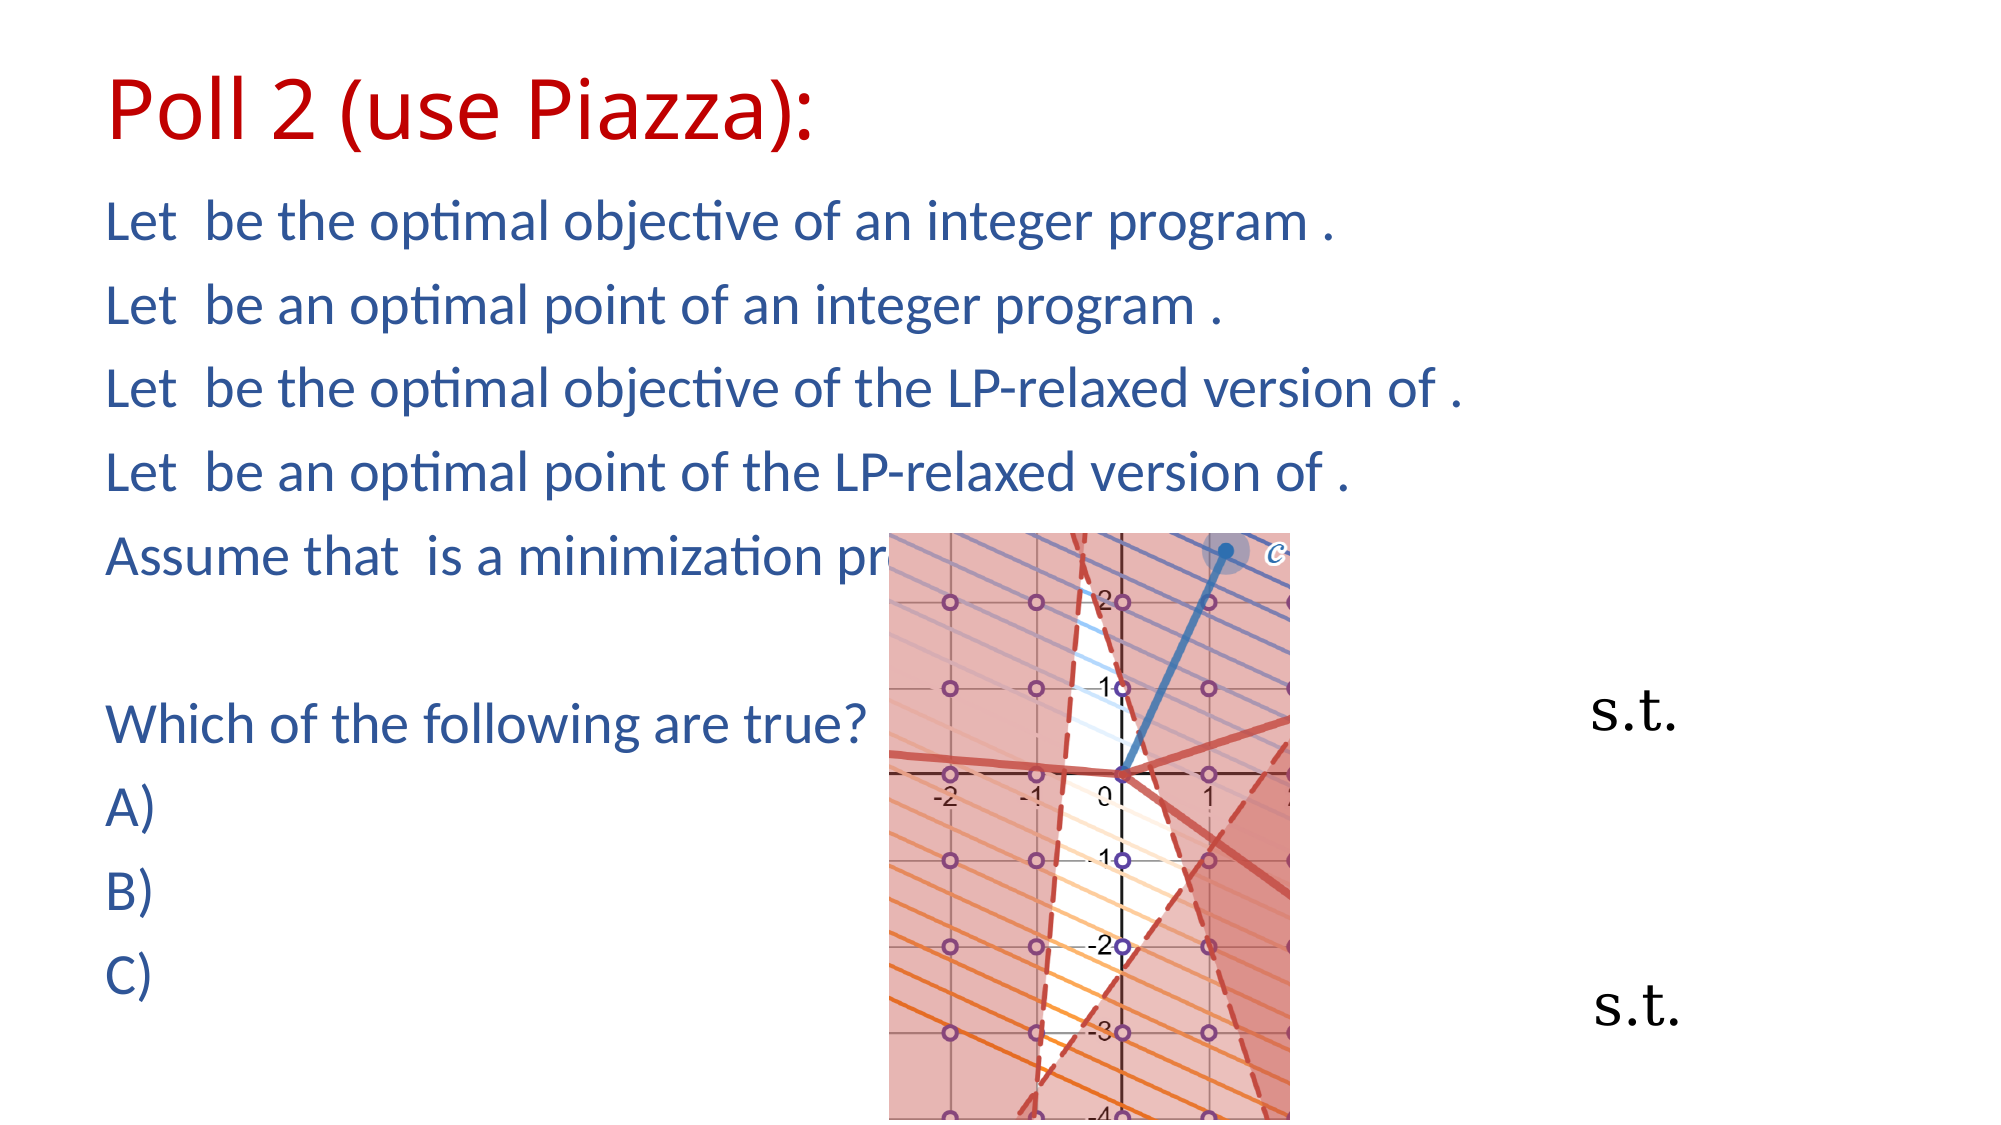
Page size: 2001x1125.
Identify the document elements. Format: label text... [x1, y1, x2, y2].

title Poll 2 (use Piazza): [90, 60, 1816, 164]
picture [889, 533, 1290, 1120]
